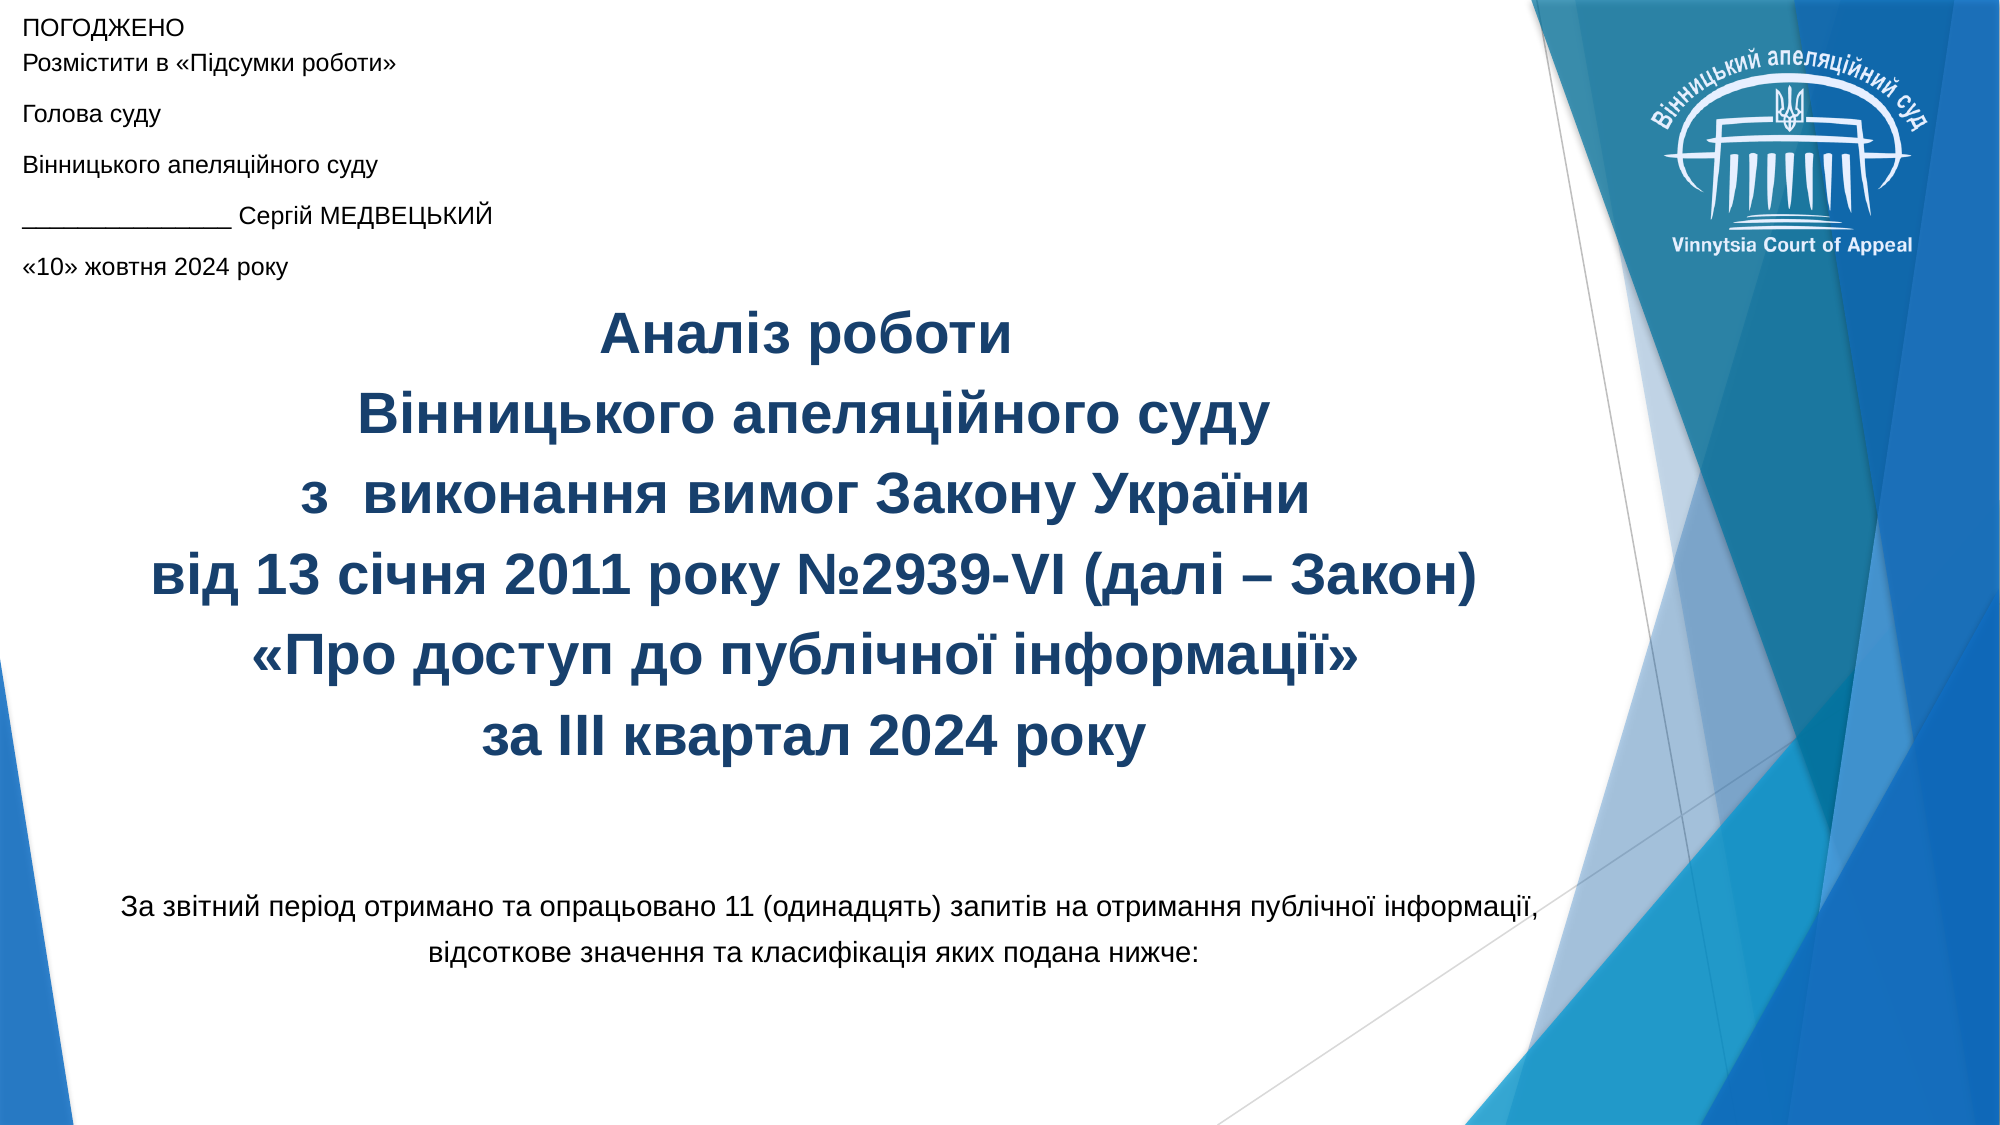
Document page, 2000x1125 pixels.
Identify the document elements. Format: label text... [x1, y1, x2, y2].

picture [1620, 0, 1957, 296]
text_box ПОГОДЖЕНО Розмістити в «Підсумки роботи» Голова суду Вінницького апеляційного суду _______________ Сергій МЕДВЕЦЬКИЙ «10» жовтня 2024 року [7, 0, 1544, 288]
title Аналіз роботи Вінницького апеляційного суду з виконання вимог Закону України від 13 січня 2011 року №2939-VI (далі – Закон) «Про доступ до публічної інформації» за ІІІ квартал 2024 року За звітний період отримано та опрацьовано 11 (одинадцять) запитів на отримання публічної інформації, відсоткове значення та класифікація яких подана нижче: [7, 196, 1622, 1125]
